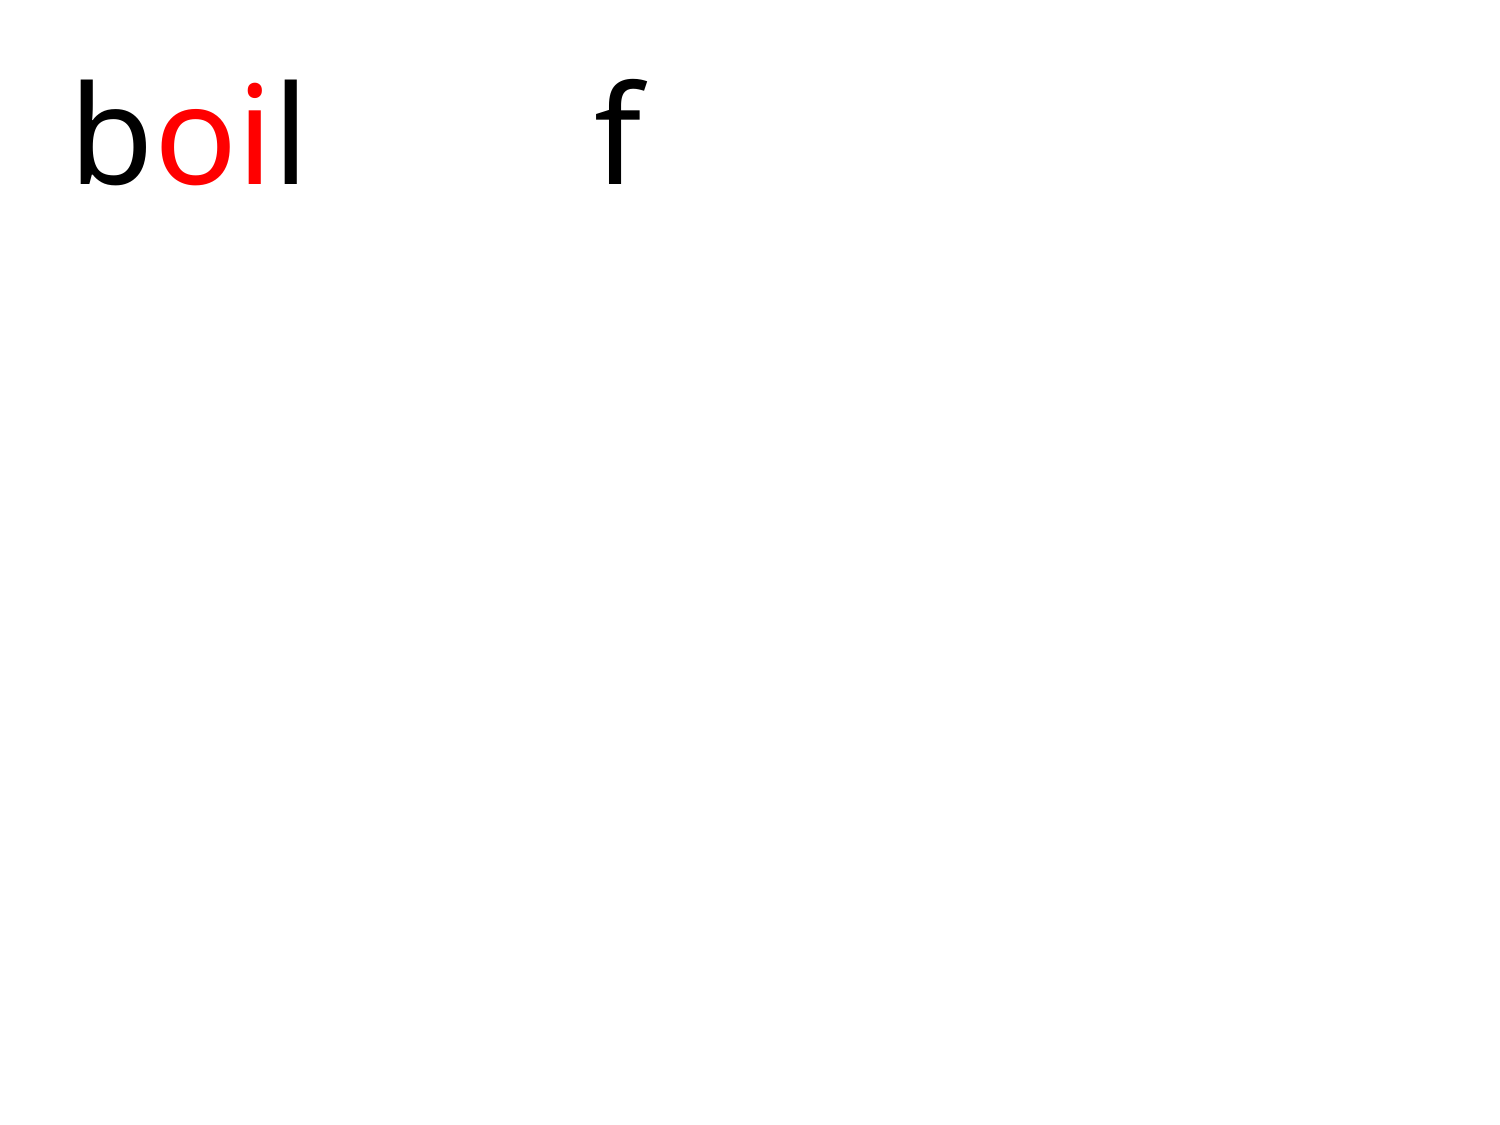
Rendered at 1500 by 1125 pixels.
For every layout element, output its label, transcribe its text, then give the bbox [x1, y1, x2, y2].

text_box boil f [19, 39, 1480, 219]
